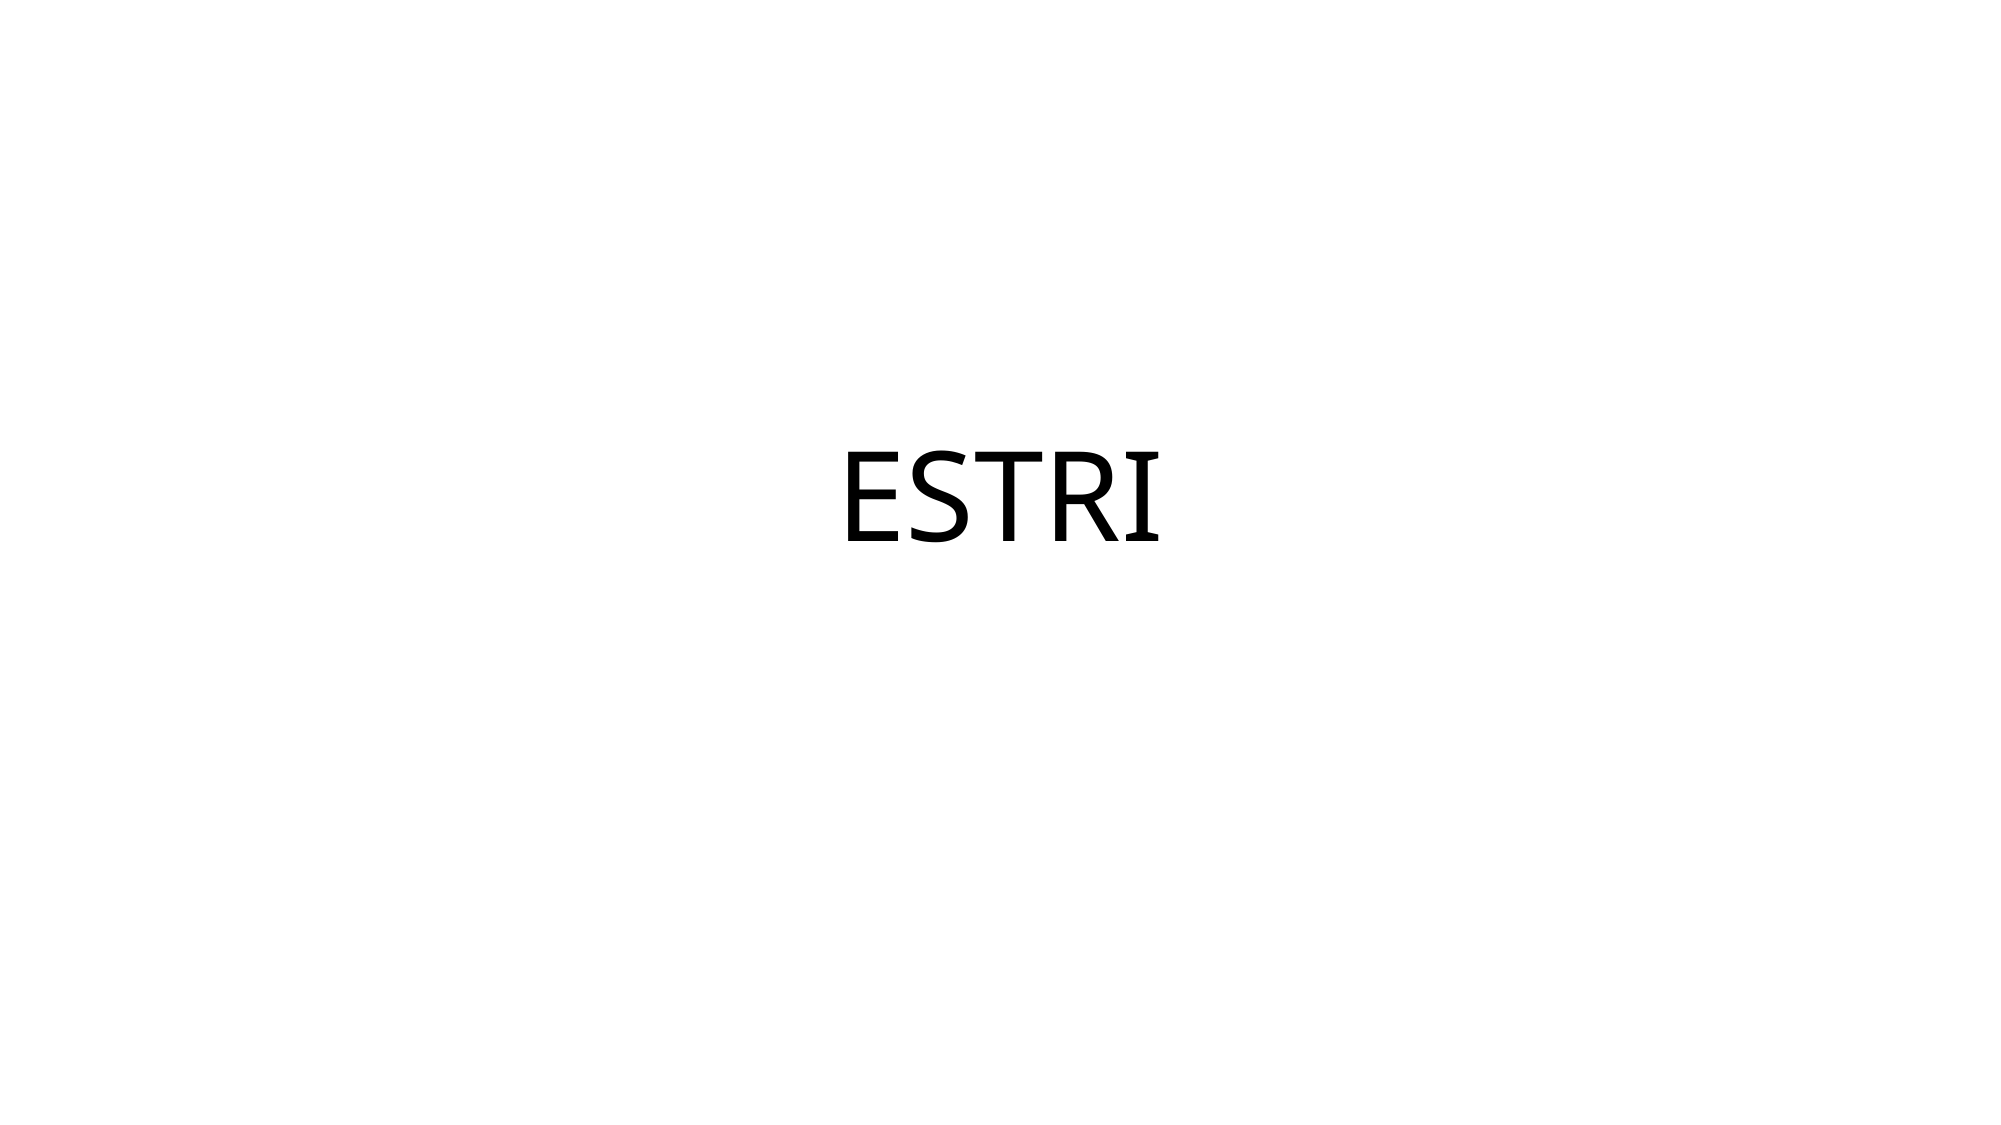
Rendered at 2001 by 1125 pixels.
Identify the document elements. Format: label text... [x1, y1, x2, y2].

title ESTRI [249, 184, 1750, 576]
